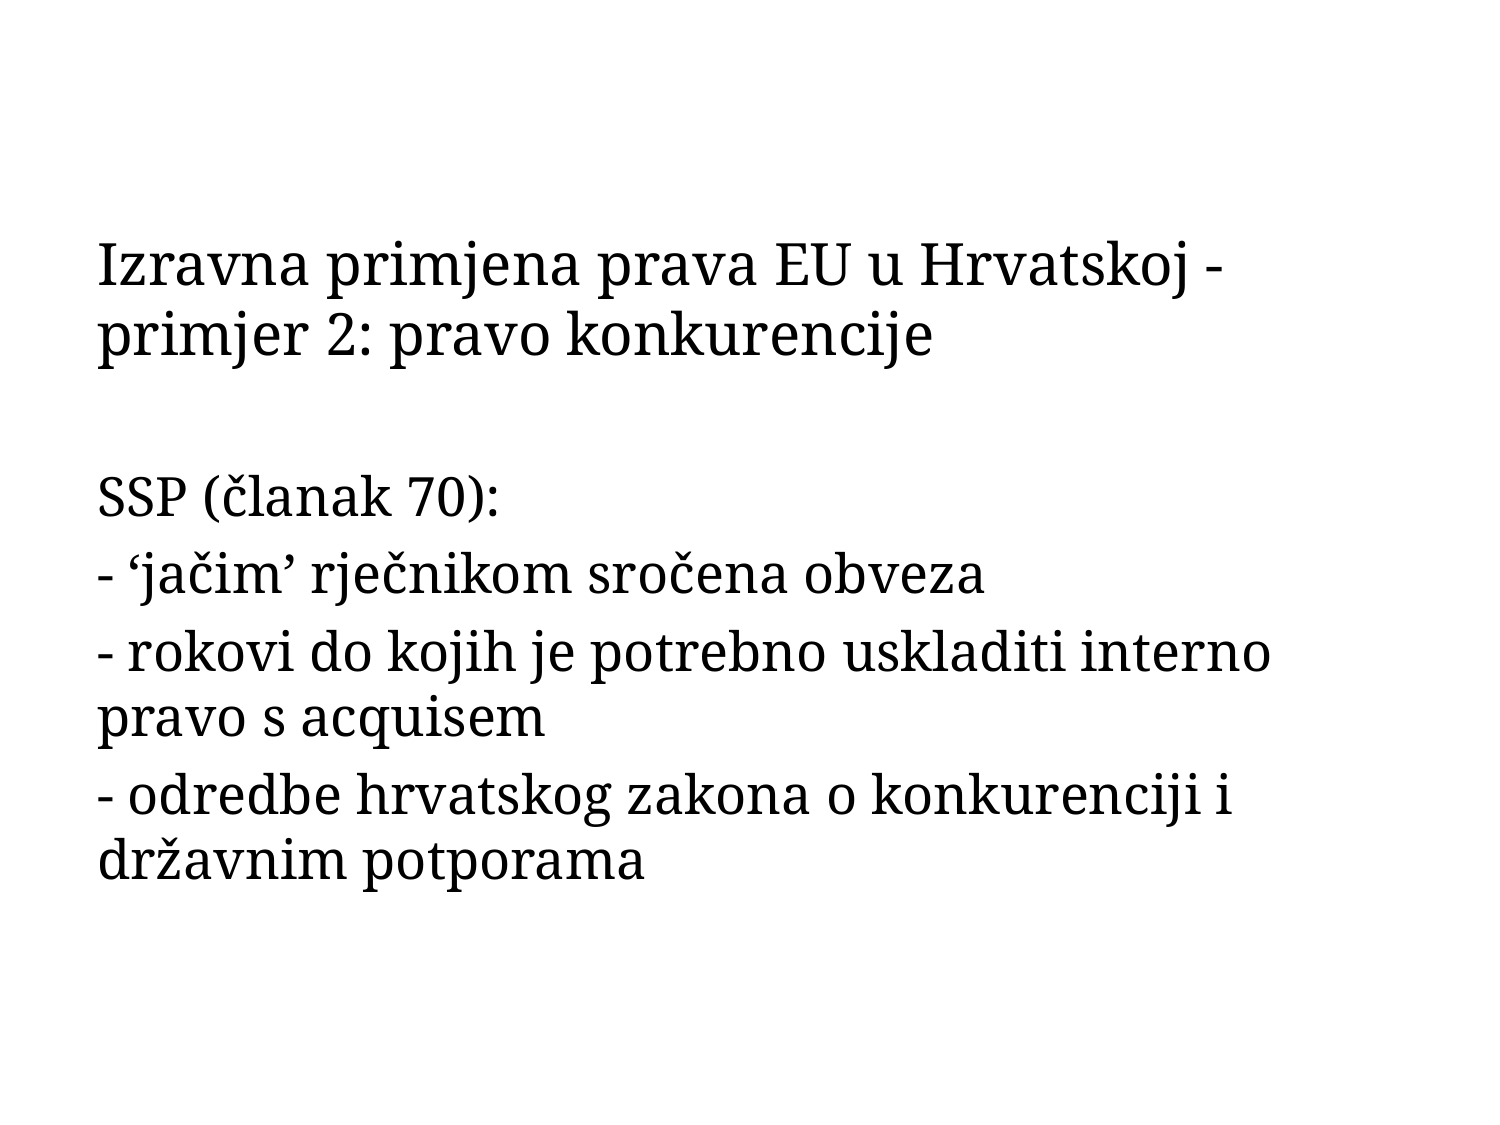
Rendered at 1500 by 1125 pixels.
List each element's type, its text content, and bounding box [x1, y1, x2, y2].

list Izravna primjena prava EU u Hrvatskoj - primjer 2: pravo konkurencije SSP (članak 70): - ‘jačim’ rječnikom sročena obveza - rokovi do kojih je potrebno uskladiti interno pravo s acquisem - odredbe hrvatskog zakona o konkurenciji i državnim potporama [82, 219, 1418, 953]
